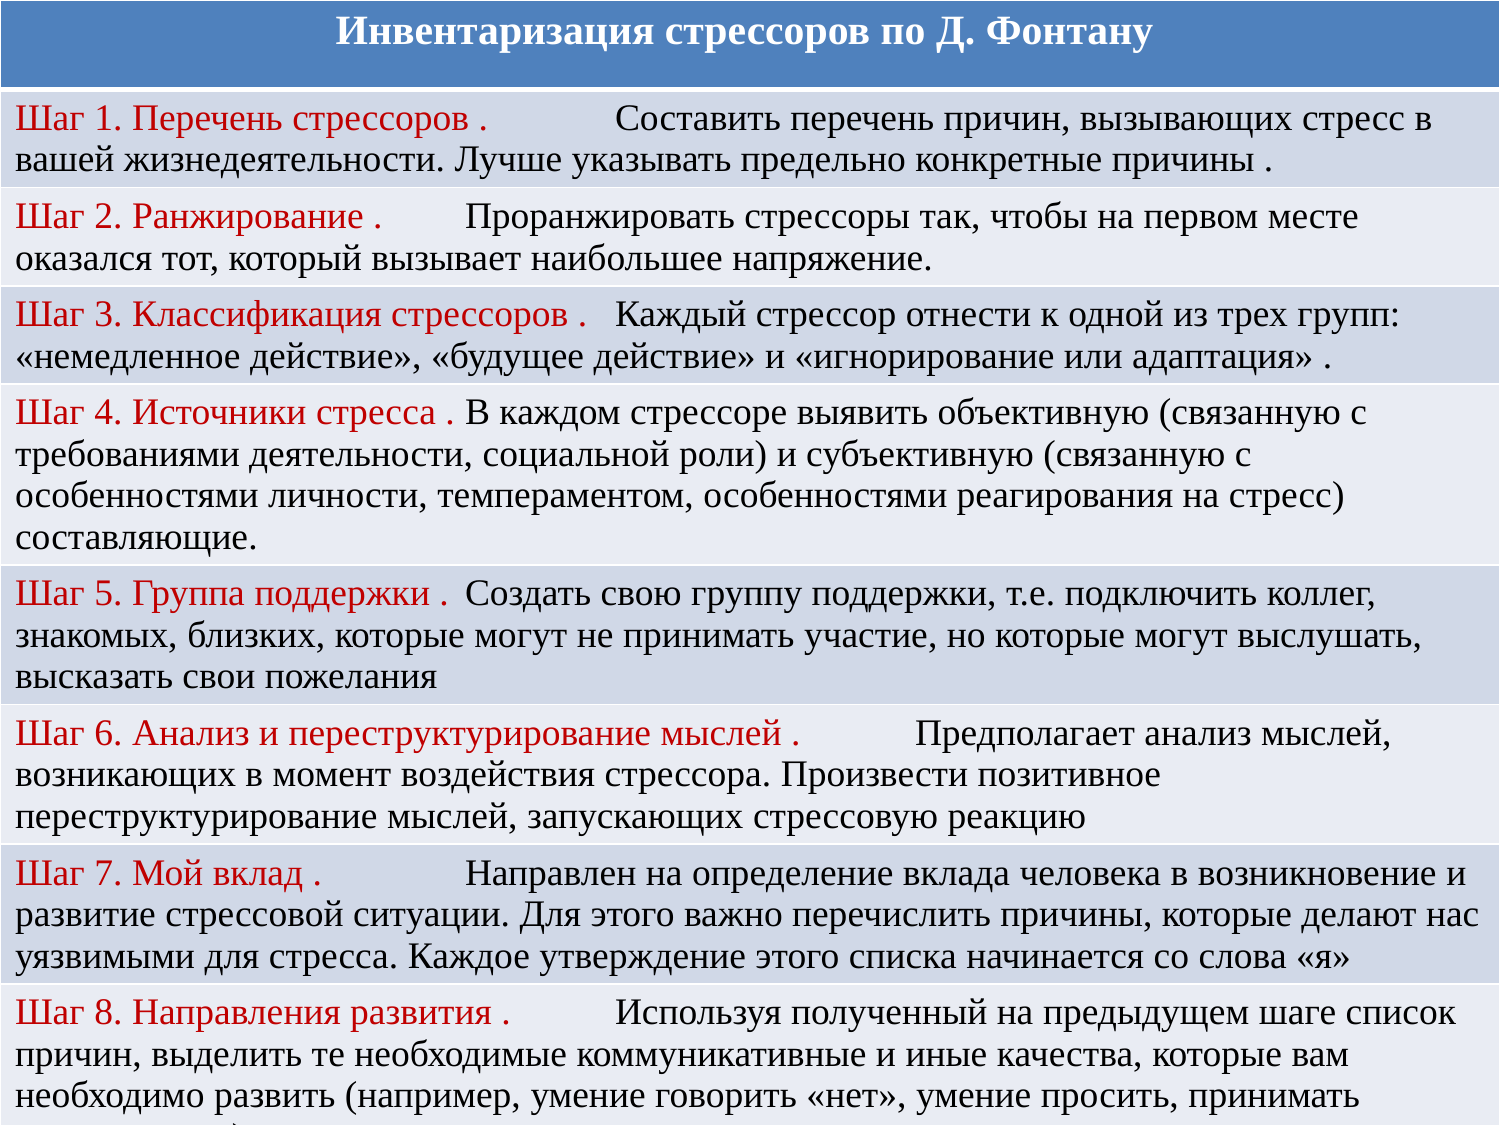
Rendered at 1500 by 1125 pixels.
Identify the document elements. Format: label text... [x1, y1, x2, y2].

table_cell Шаг 3. Классификация стрессоров . Каждый стрессор отнести к одной из трех групп: «немедленное действие», «будущее действие» и «игнорирование или адаптация» . [1, 287, 1499, 383]
table_header Инвентаризация стрессоров по Д. Фонтану [1, 1, 1499, 87]
table_cell Шаг 4. Источники стресса . В каждом стрессоре выявить объективную (связанную с требованиями деятельности, социальной роли) и субъективную (связанную с особенностями личности, темпераментом, особенностями реагирования на стресс) составляющие. [1, 385, 1499, 564]
table_cell Шаг 5. Группа поддержки . Создать свою группу поддержки, т.е. подключить коллег, знакомых, близких, которые могут не принимать участие, но которые могут выслушать, высказать свои пожелания [1, 566, 1499, 704]
table_cell Шаг 1. Перечень стрессоров . Составить перечень причин, вызывающих стресс в вашей жизнедеятельности. Лучше указывать предельно конкретные причины . [1, 92, 1499, 187]
table_cell Шаг 8. Направления развития . Используя полученный на предыдущем шаге список причин, выделить те необходимые коммуникативные и иные качества, которые вам необходимо развить (например, умение говорить «нет», умение просить, принимать помощь и т.д.) [1, 985, 1499, 1125]
table_cell Шаг 7. Мой вклад . Направлен на определение вклада человека в возникновение и развитие стрессовой ситуации. Для этого важно перечислить причины, которые делают нас уязвимыми для стресса. Каждое утверждение этого списка начинается со слова «я» [1, 845, 1499, 983]
table_cell Шаг 6. Анализ и переструктурирование мыслей . Предполагает анализ мыслей, возникающих в момент воздействия стрессора. Произвести позитивное переструктурирование мыслей, запускающих стрессовую реакцию [1, 705, 1499, 843]
table_cell Шаг 2. Ранжирование . Проранжировать стрессоры так, чтобы на первом месте оказался тот, который вызывает наибольшее напряжение. [1, 188, 1499, 285]
